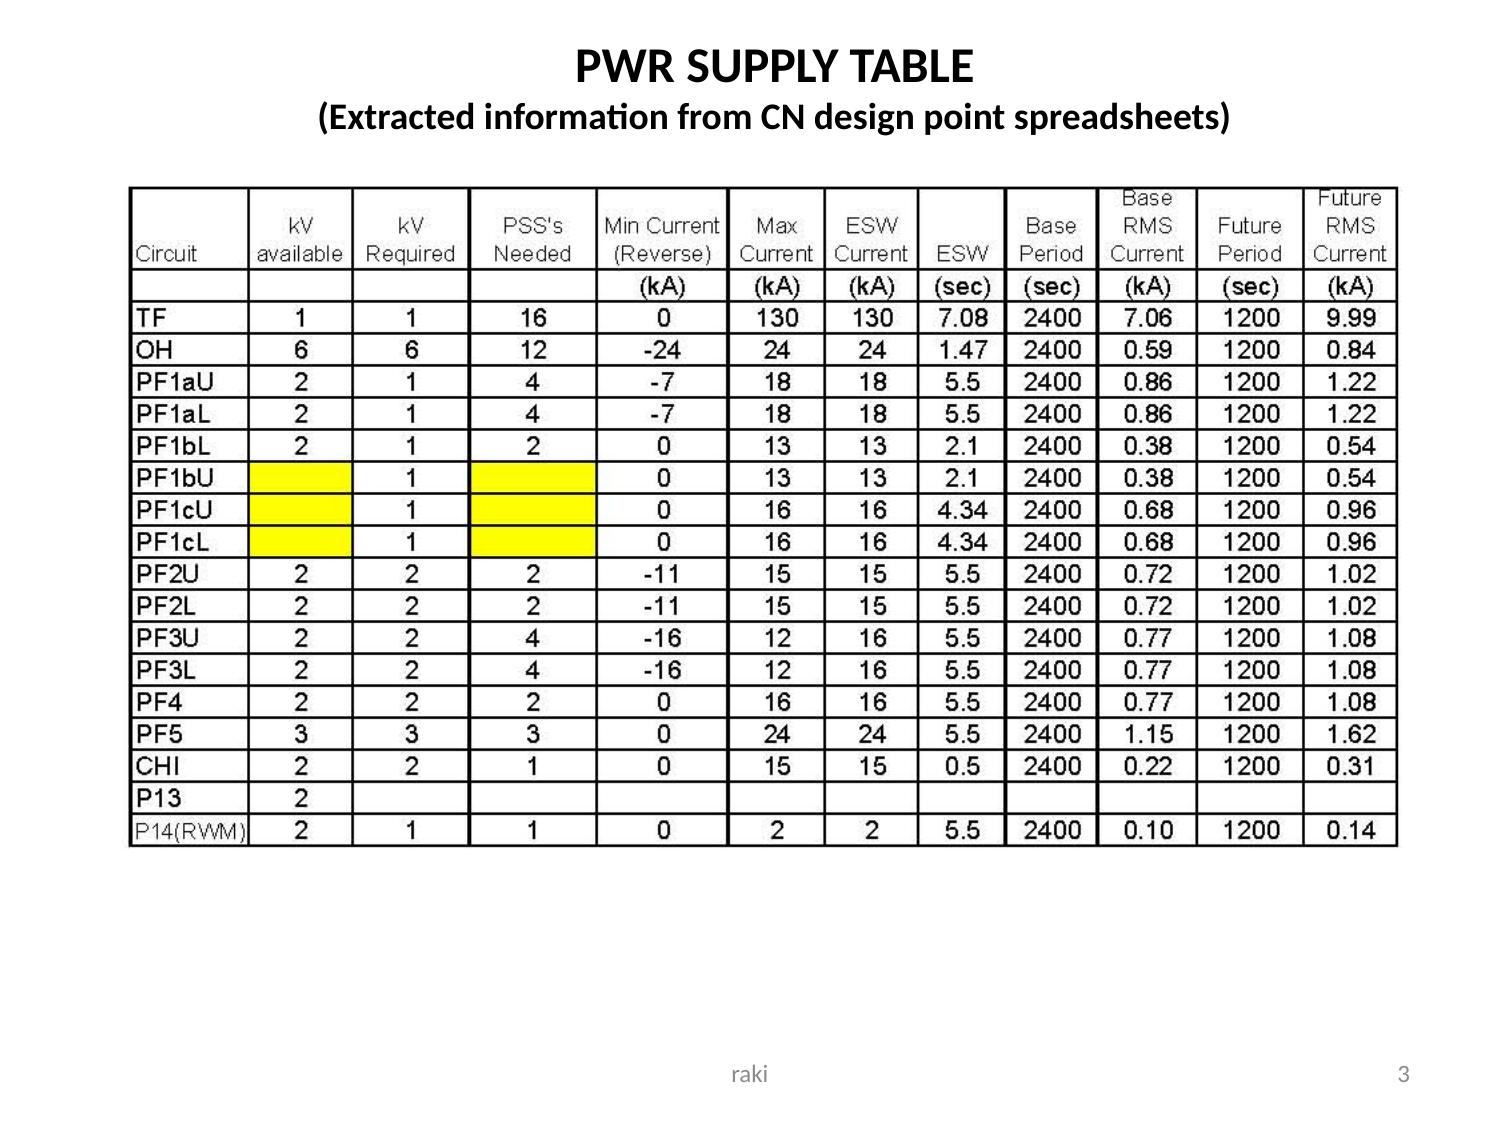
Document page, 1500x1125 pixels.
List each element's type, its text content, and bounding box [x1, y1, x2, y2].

title PWR SUPPLY TABLE (Extracted information from CN design point spreadsheets) [99, 24, 1450, 145]
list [99, 149, 1436, 876]
slide_number 3 [1074, 1042, 1425, 1103]
footer raki [512, 1042, 988, 1103]
